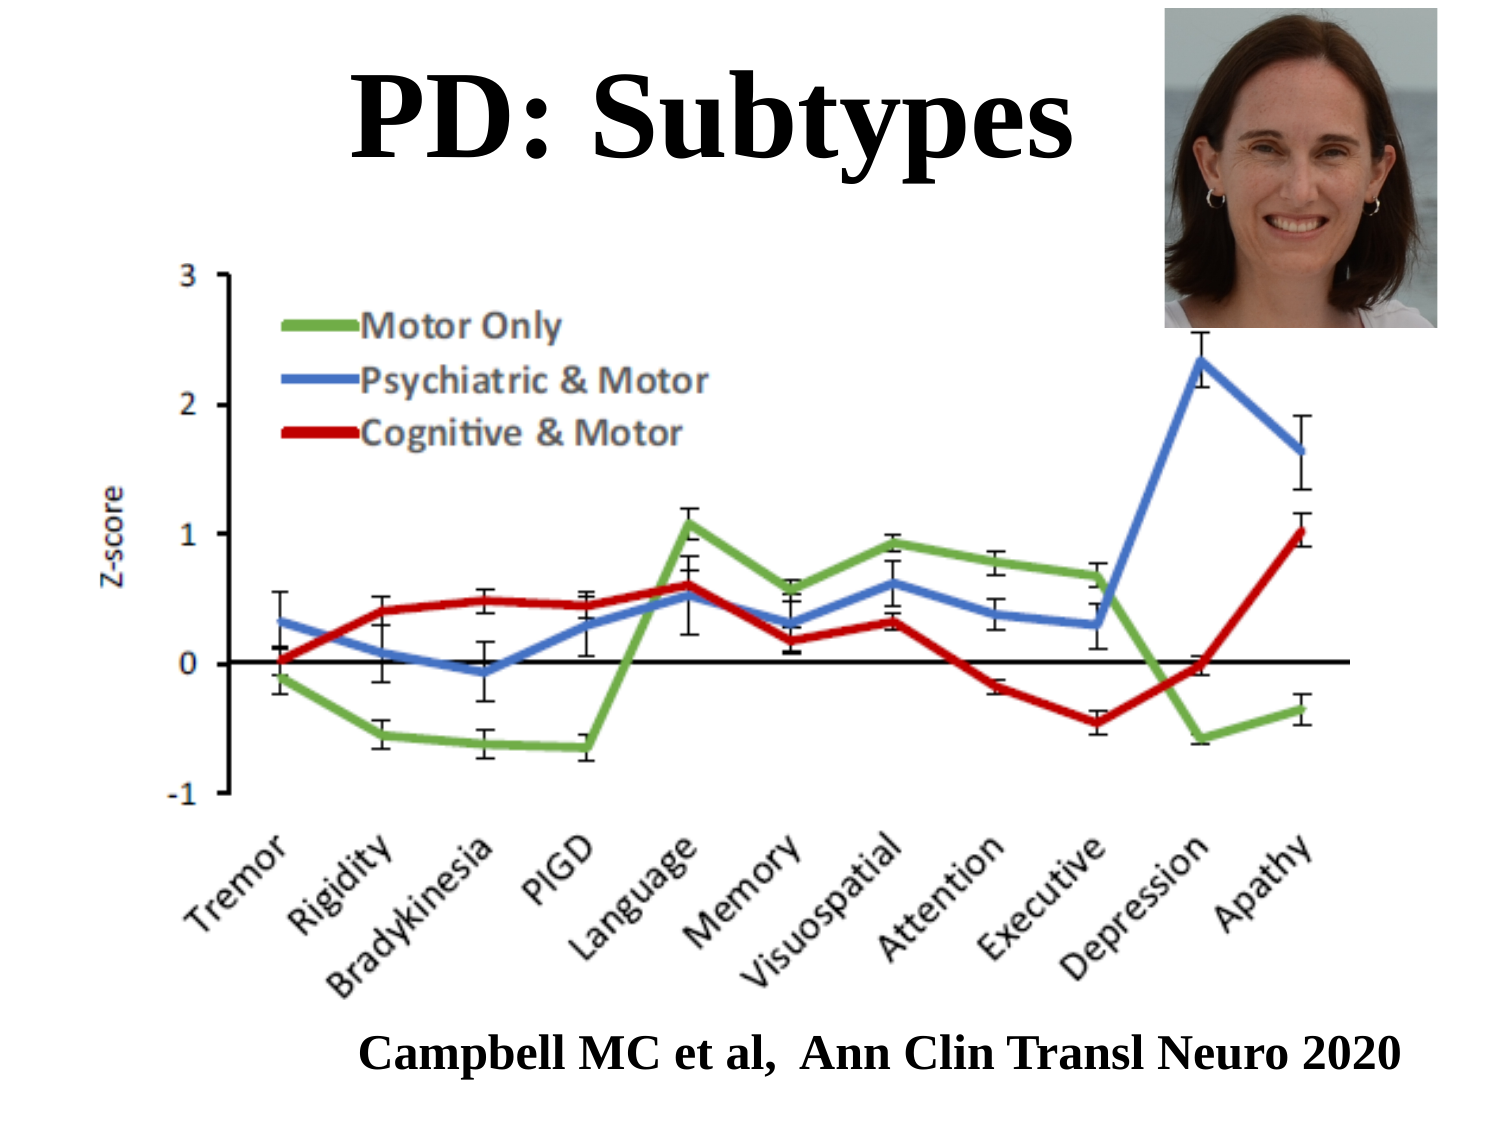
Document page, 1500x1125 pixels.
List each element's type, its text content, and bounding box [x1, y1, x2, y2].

picture [99, 8, 1438, 1001]
title PD: Subtypes [0, 14, 1159, 202]
text_box Campbell MC et al, Ann Clin Transl Neuro 2020 [330, 1012, 1418, 1088]
